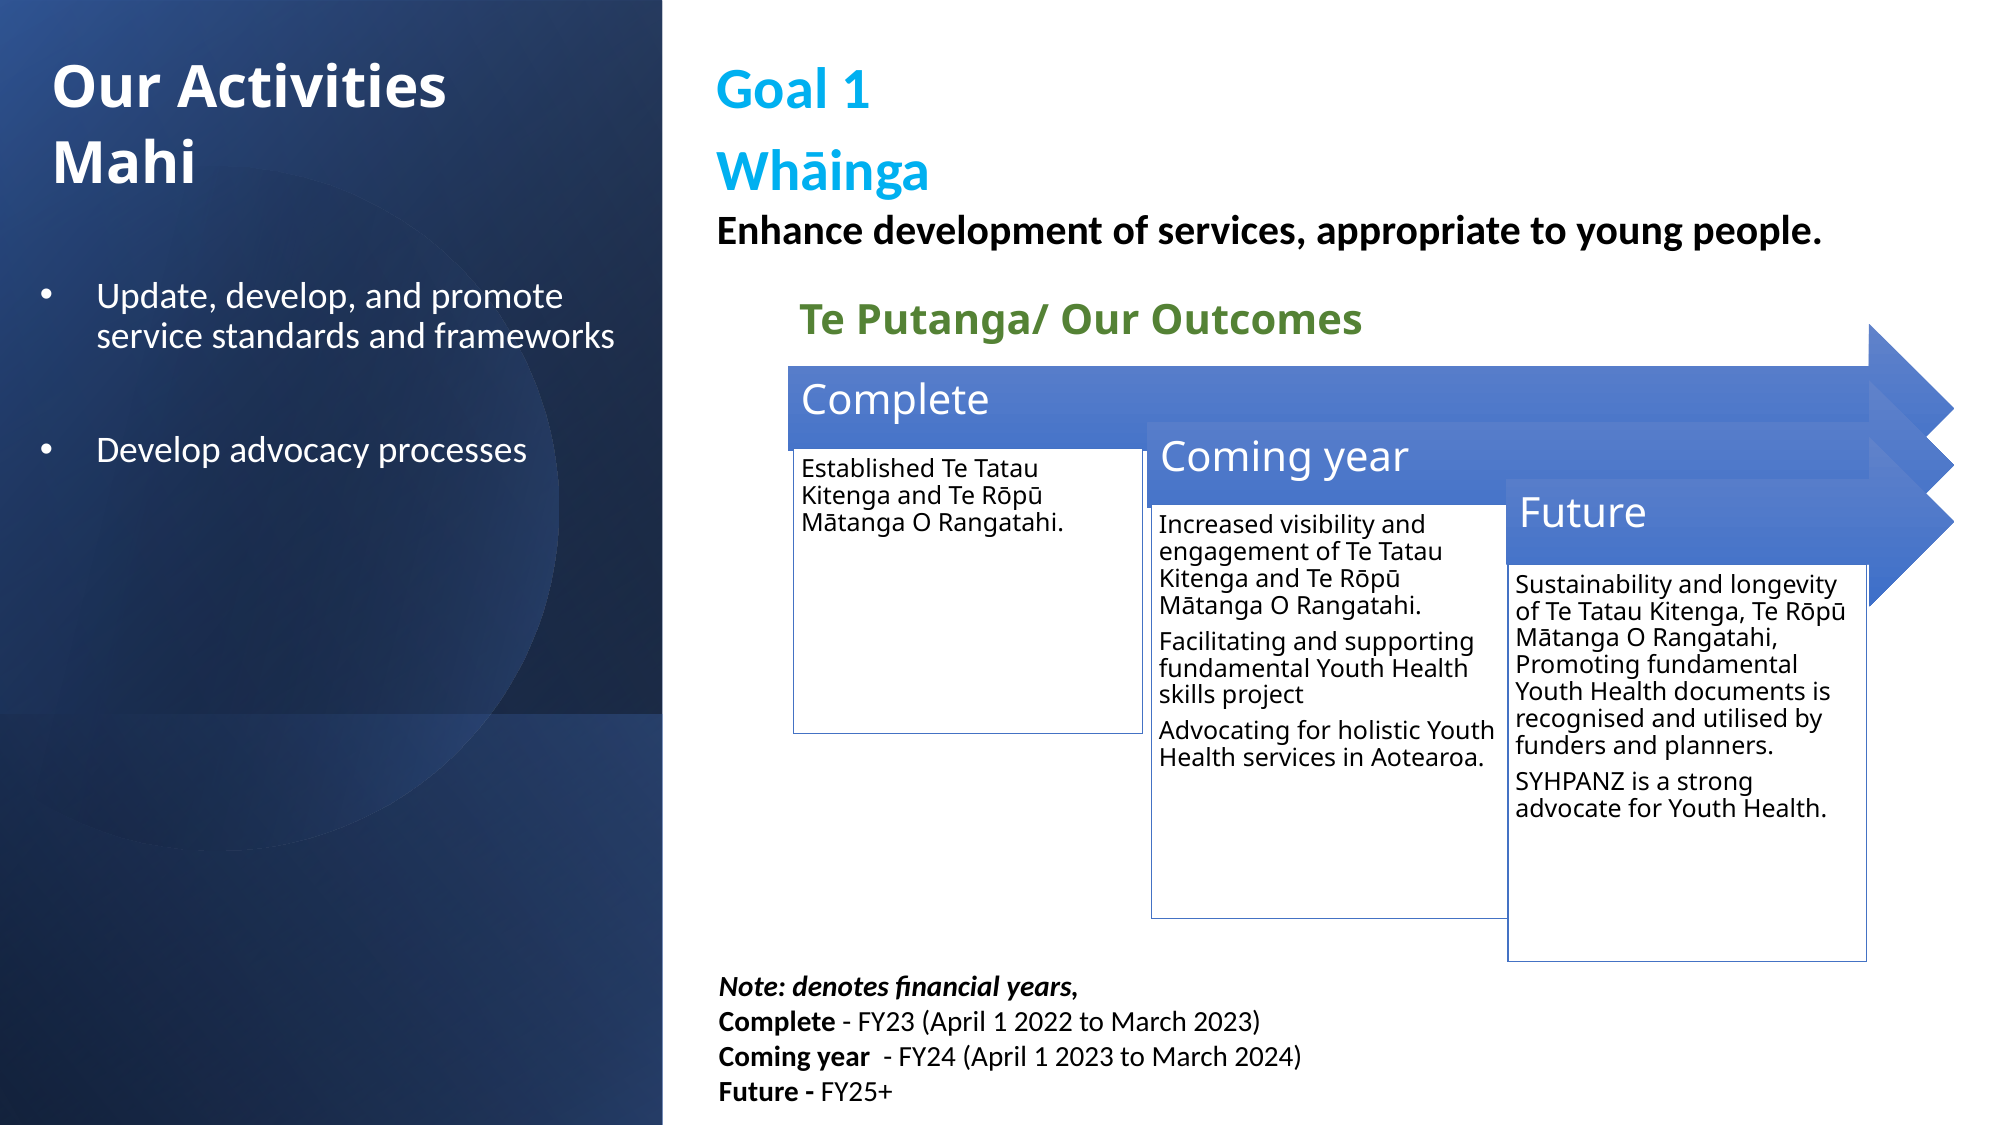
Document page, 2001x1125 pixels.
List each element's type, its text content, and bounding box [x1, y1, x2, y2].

text_box Our Activities Mahi [35, 0, 562, 129]
text_box Goal 1 Whāinga Enhance development of services, appropriate to young people. [702, 42, 1915, 260]
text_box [784, 206, 1958, 1045]
text_box Note: denotes financial years, Complete - FY23 (April 1 2022 to March 2023) Coming year - FY24 (April 1 2023 to March 2024) Future - FY25+ [704, 960, 1318, 1115]
text_box [663, 0, 2000, 1125]
text_box [0, 0, 663, 1124]
text_box Update, develop, and promote service standards and frameworks Develop advocacy processes [24, 129, 638, 613]
